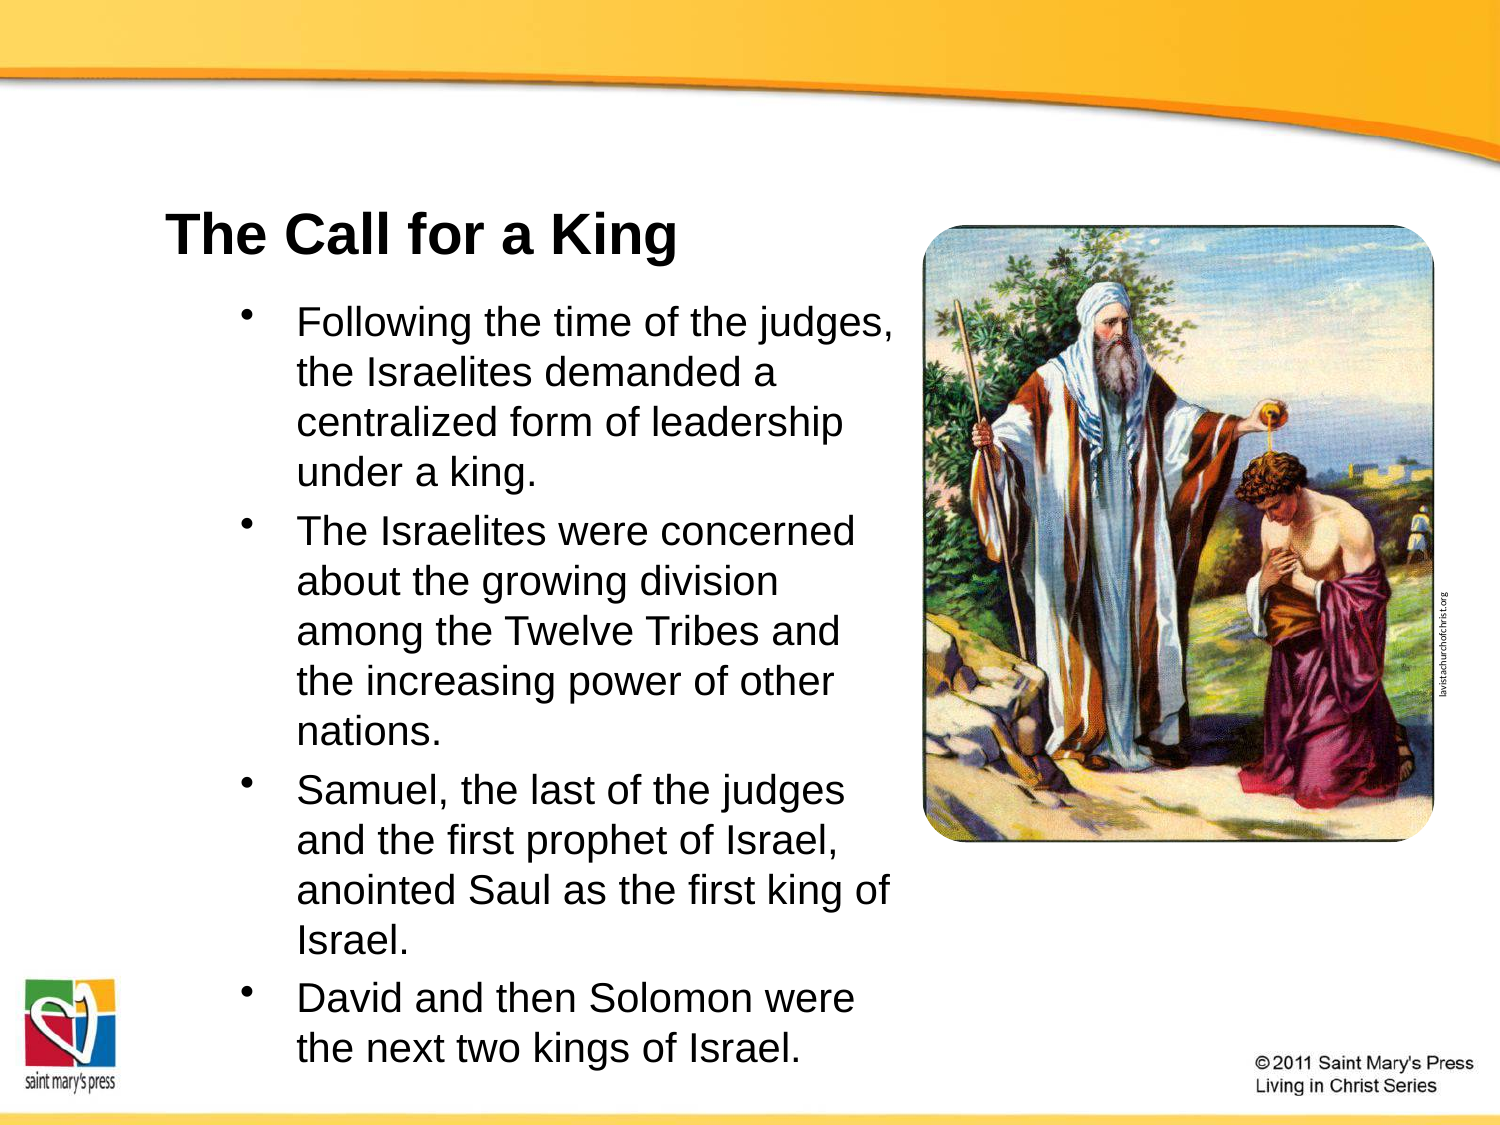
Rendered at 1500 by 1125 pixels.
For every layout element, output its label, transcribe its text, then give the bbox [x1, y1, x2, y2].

text_box lavistachurchofchrist.org [1439, 462, 1456, 713]
title The Call for a King [150, 187, 1500, 275]
picture [0, 0, 1500, 1125]
list Following the time of the judges, the Israelites demanded a centralized form of leadership under a king. The Israelites were concerned about the growing division among the Twelve Tribes and the increasing power of other nations. Samuel, the last of the judges and the first prophet of Israel, anointed Saul as the first king of Israel. David and then Solomon were the next two kings of Israel. [225, 287, 913, 1125]
